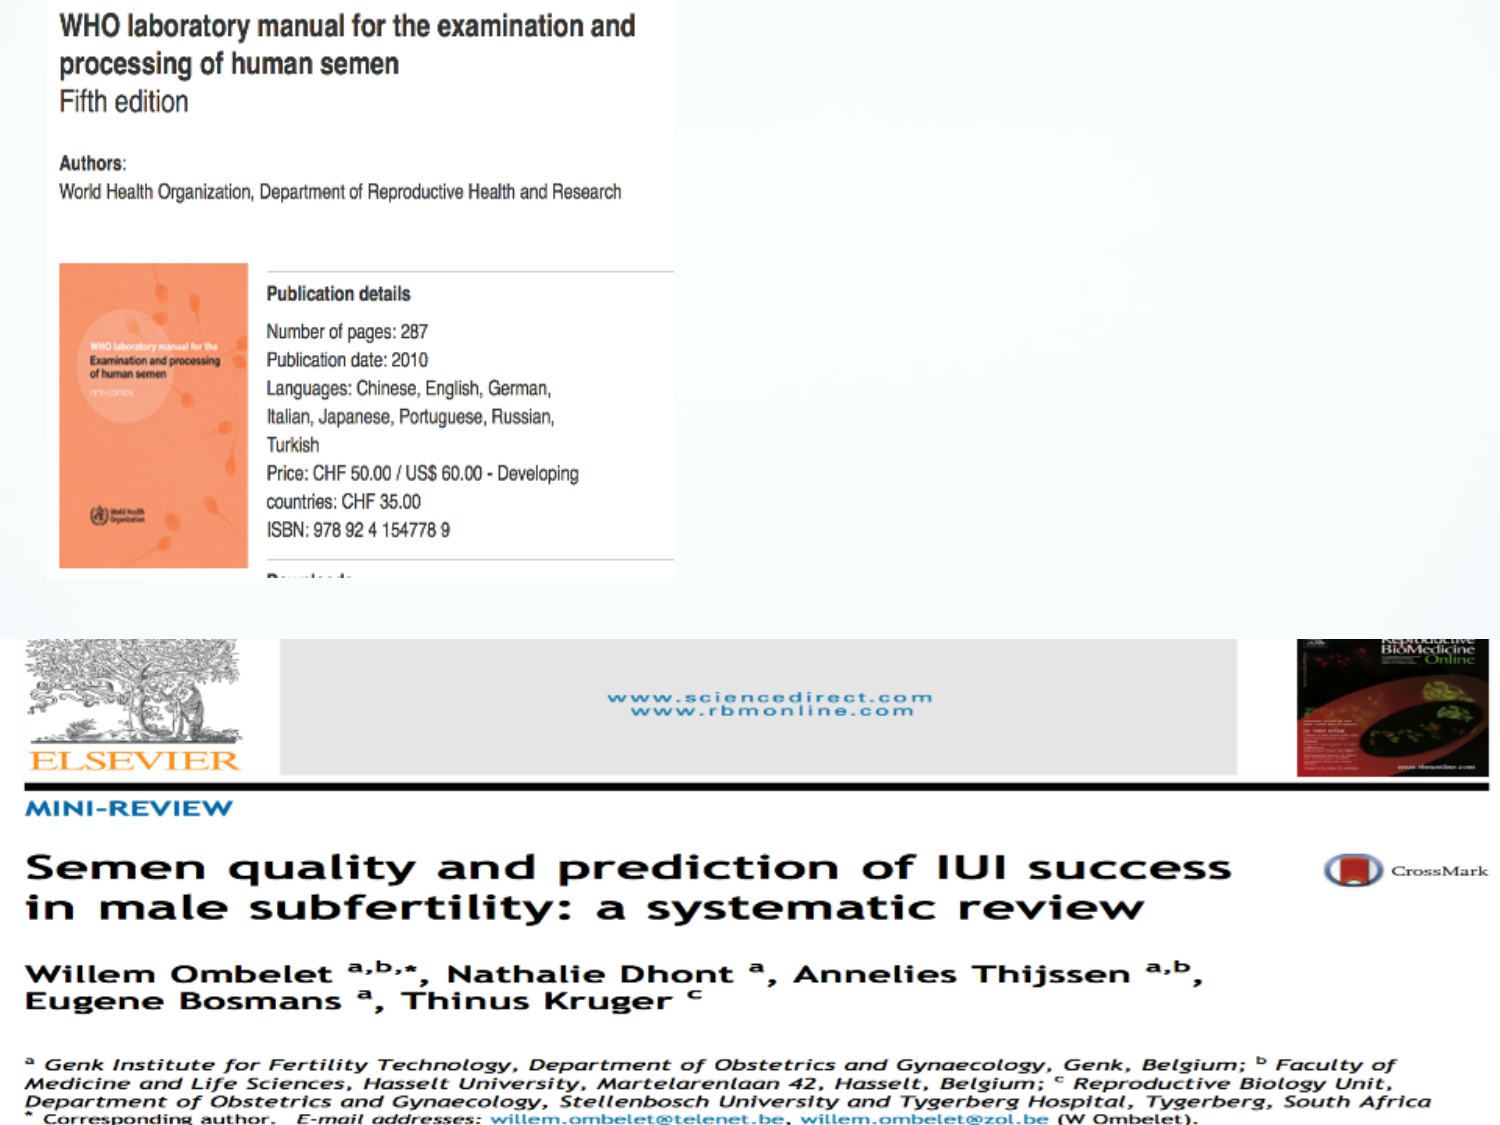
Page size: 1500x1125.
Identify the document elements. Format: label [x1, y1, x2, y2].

picture [0, 639, 1500, 1125]
list [0, 0, 1022, 578]
